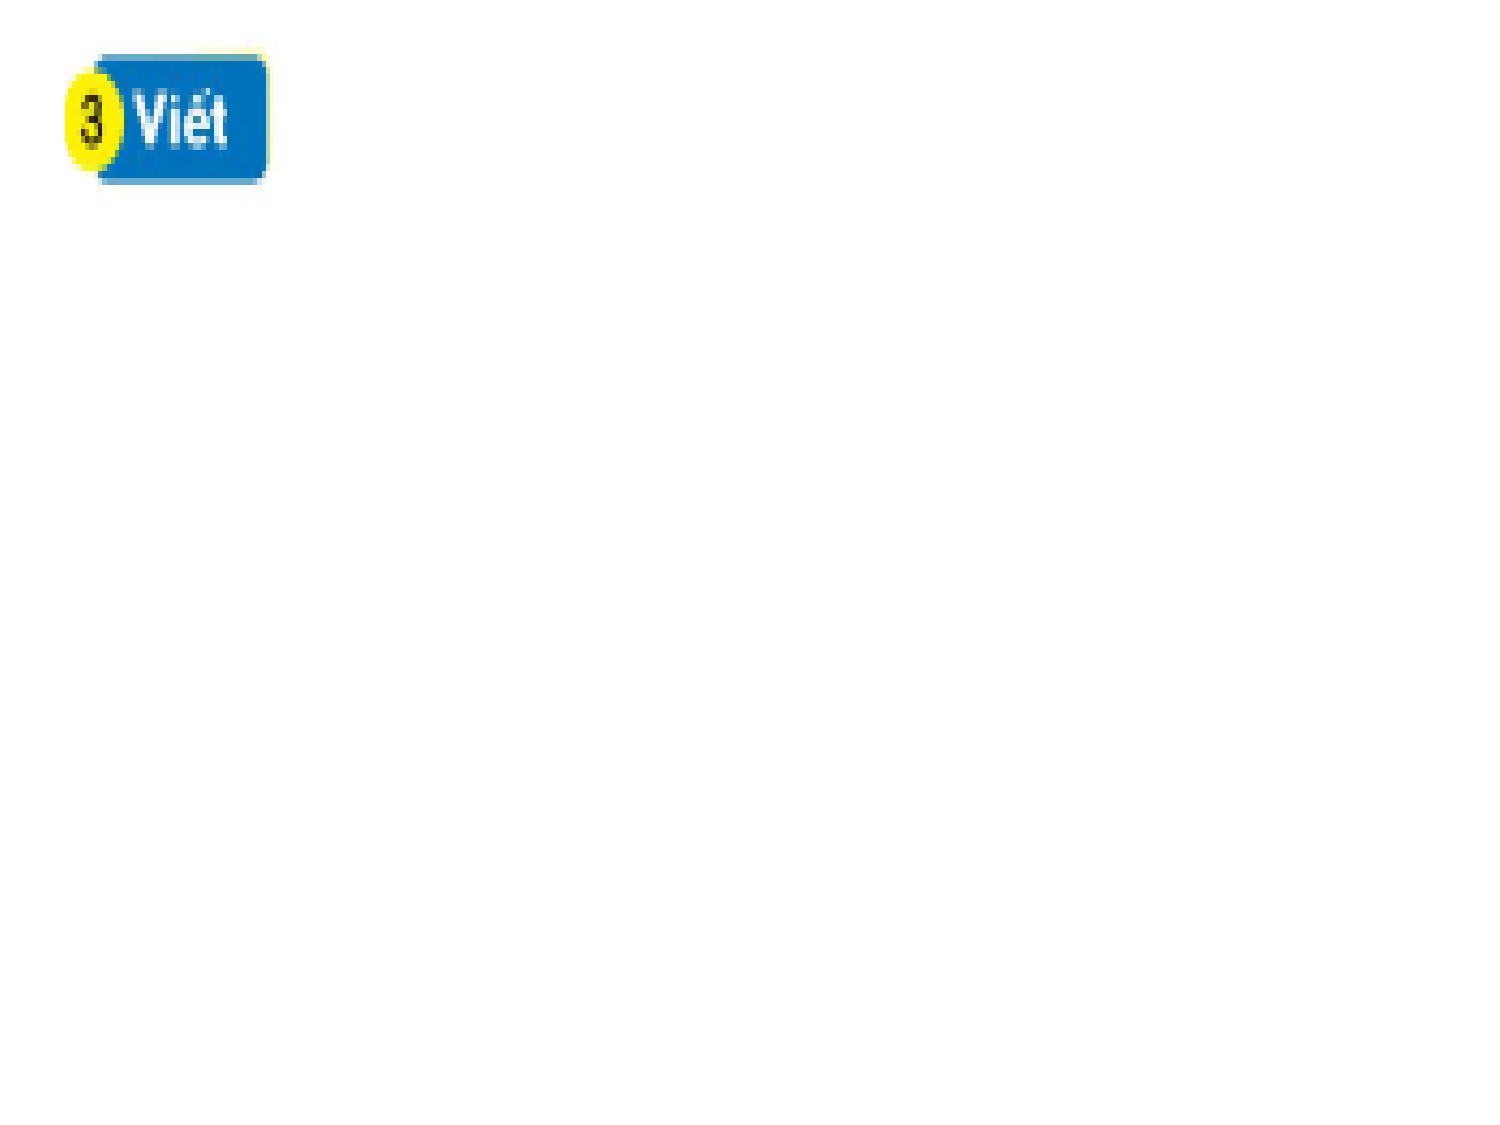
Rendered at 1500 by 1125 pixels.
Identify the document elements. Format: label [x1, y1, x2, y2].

picture [64, 0, 291, 203]
